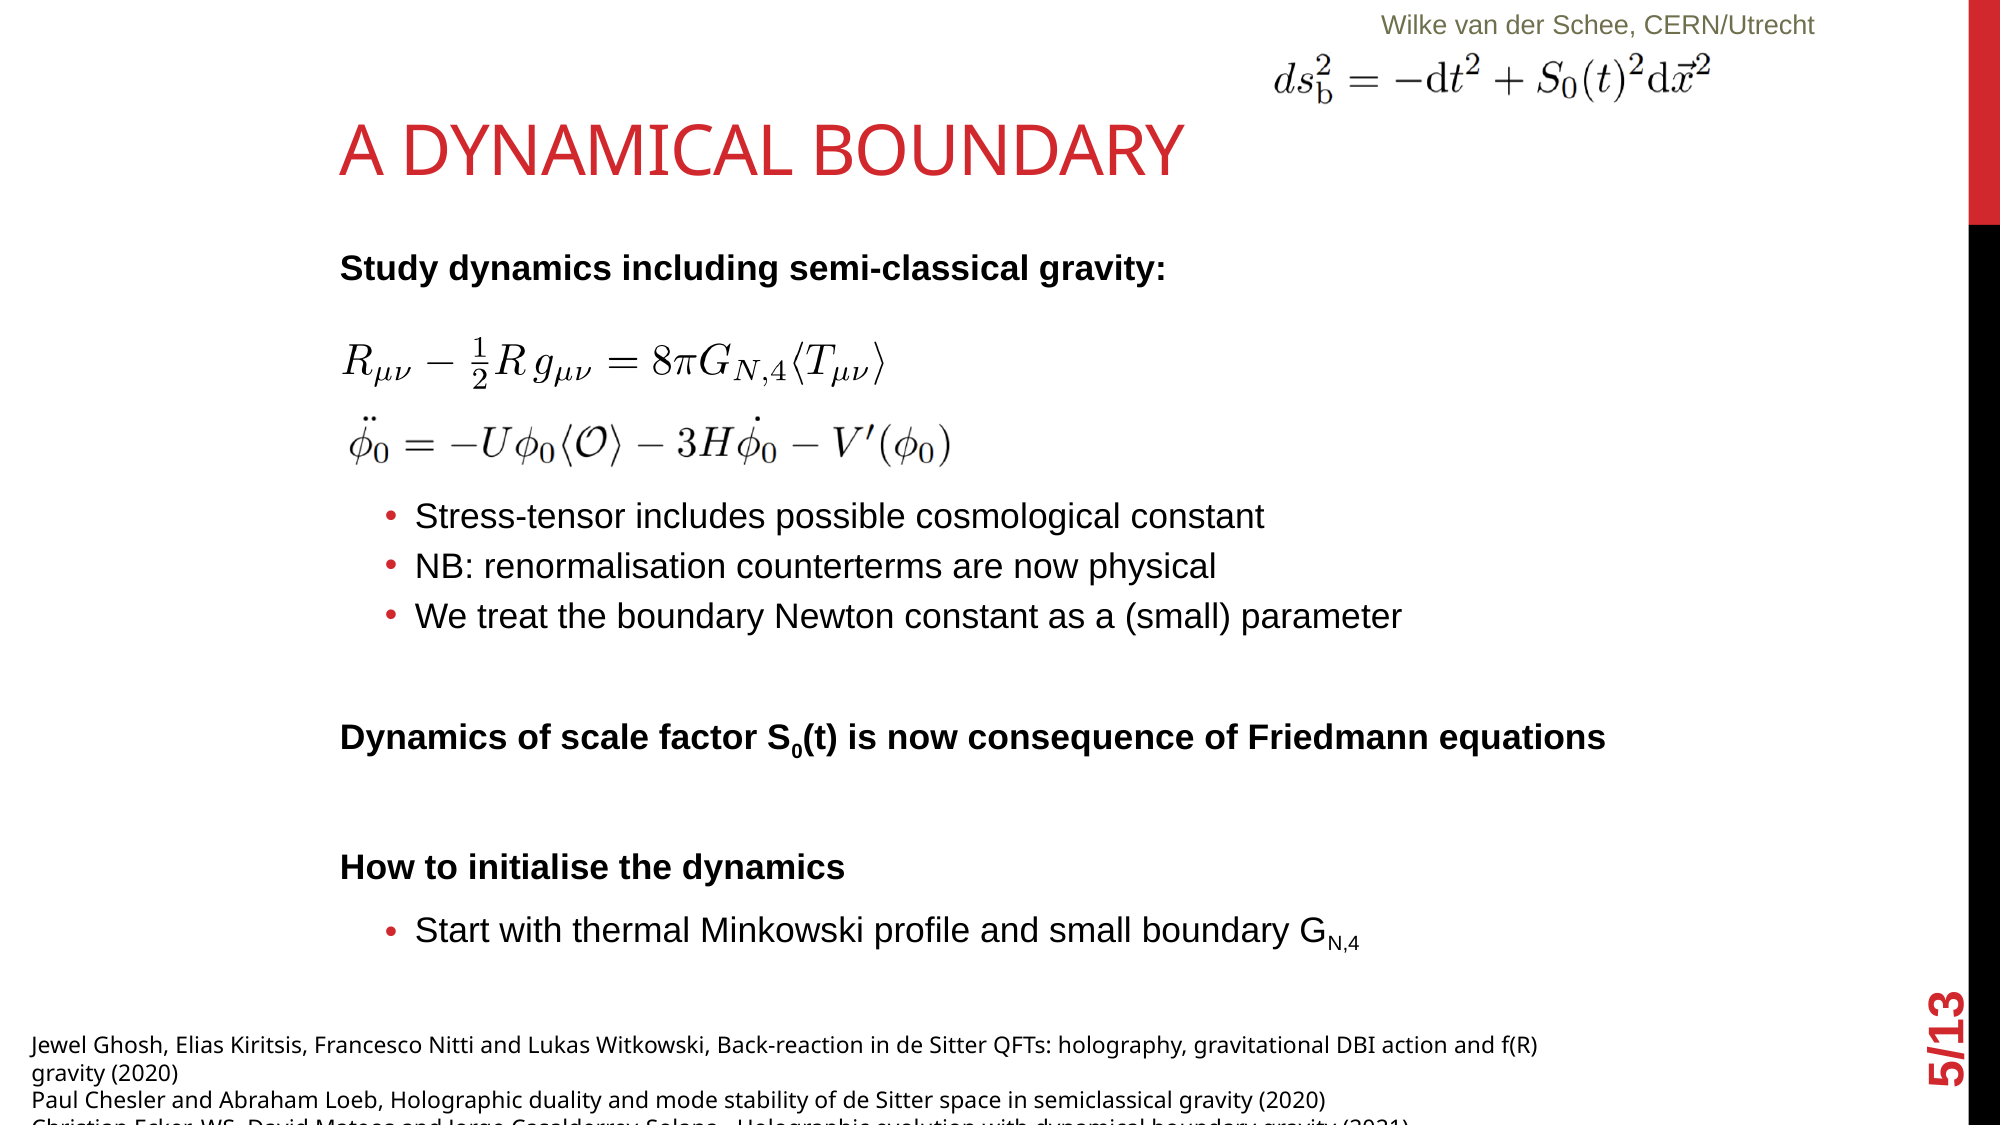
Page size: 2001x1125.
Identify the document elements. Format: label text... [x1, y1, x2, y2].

picture [1269, 44, 1721, 116]
text_box Jewel Ghosh, Elias Kiritsis, Francesco Nitti and Lukas Witkowski, Back-reaction in de Sitter QFTs: holography, gravitational DBI action and f(R) gravity (2020) Paul Chesler and Abraham Loeb, Holographic duality and mode stability of de Sitter space in semiclassical gravity (2020) Christian Ecker, WS, David Mateos and Jorge Casalderrey-Solana , Holographic evolution with dynamical boundary gravity (2021) [16, 1023, 1570, 1125]
slide_number 5/13 [1903, 887, 1984, 1104]
picture [336, 336, 888, 393]
title A dynamical boundary [324, 97, 1650, 198]
list Study dynamics including semi-classical gravity: Stress-tensor includes possible cosmological constant NB: renormalisation counterterms are now physical We treat the boundary Newton constant as a (small) parameter Dynamics of scale factor S0(t) is now consequence of Friedmann equations How to initialise the dynamics Start with thermal Minkowski profile and small boundary GN,4 [324, 237, 1713, 1125]
picture [336, 413, 956, 471]
text_box Wilke van der Schee, CERN/Utrecht [1366, 0, 1830, 48]
